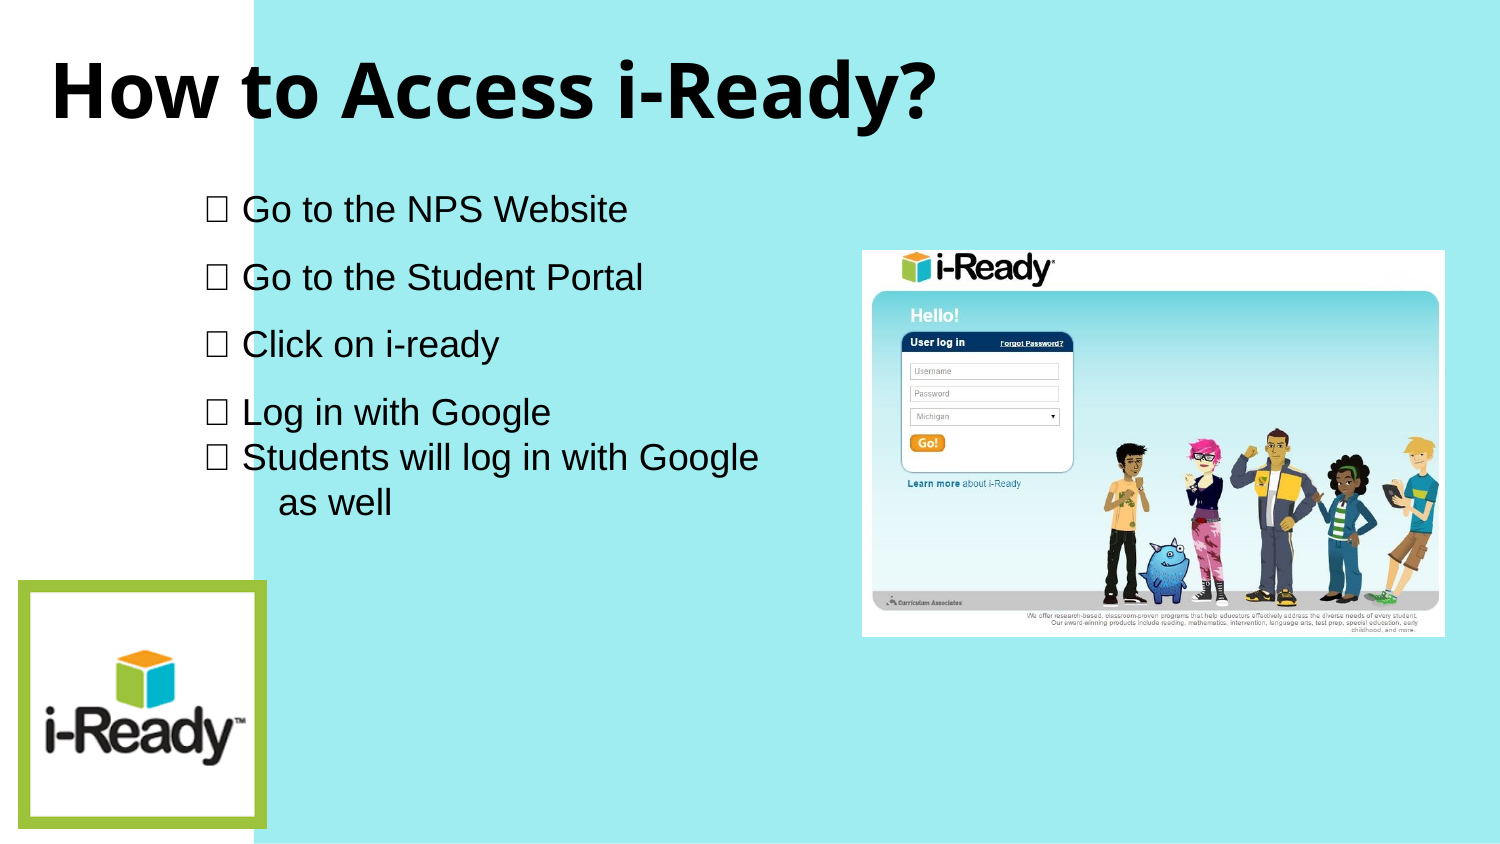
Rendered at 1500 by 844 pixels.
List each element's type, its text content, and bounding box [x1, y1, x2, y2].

picture [18, 580, 267, 829]
picture [862, 250, 1445, 638]
text_box How to Access i-Ready? [34, 26, 1194, 148]
text_box 📝 Go to the NPS Website 📝 Go to the Student Portal 📝 Click on i-ready 📝 Log in with Google 📝 Students will log in with Google as well [188, 147, 1387, 799]
